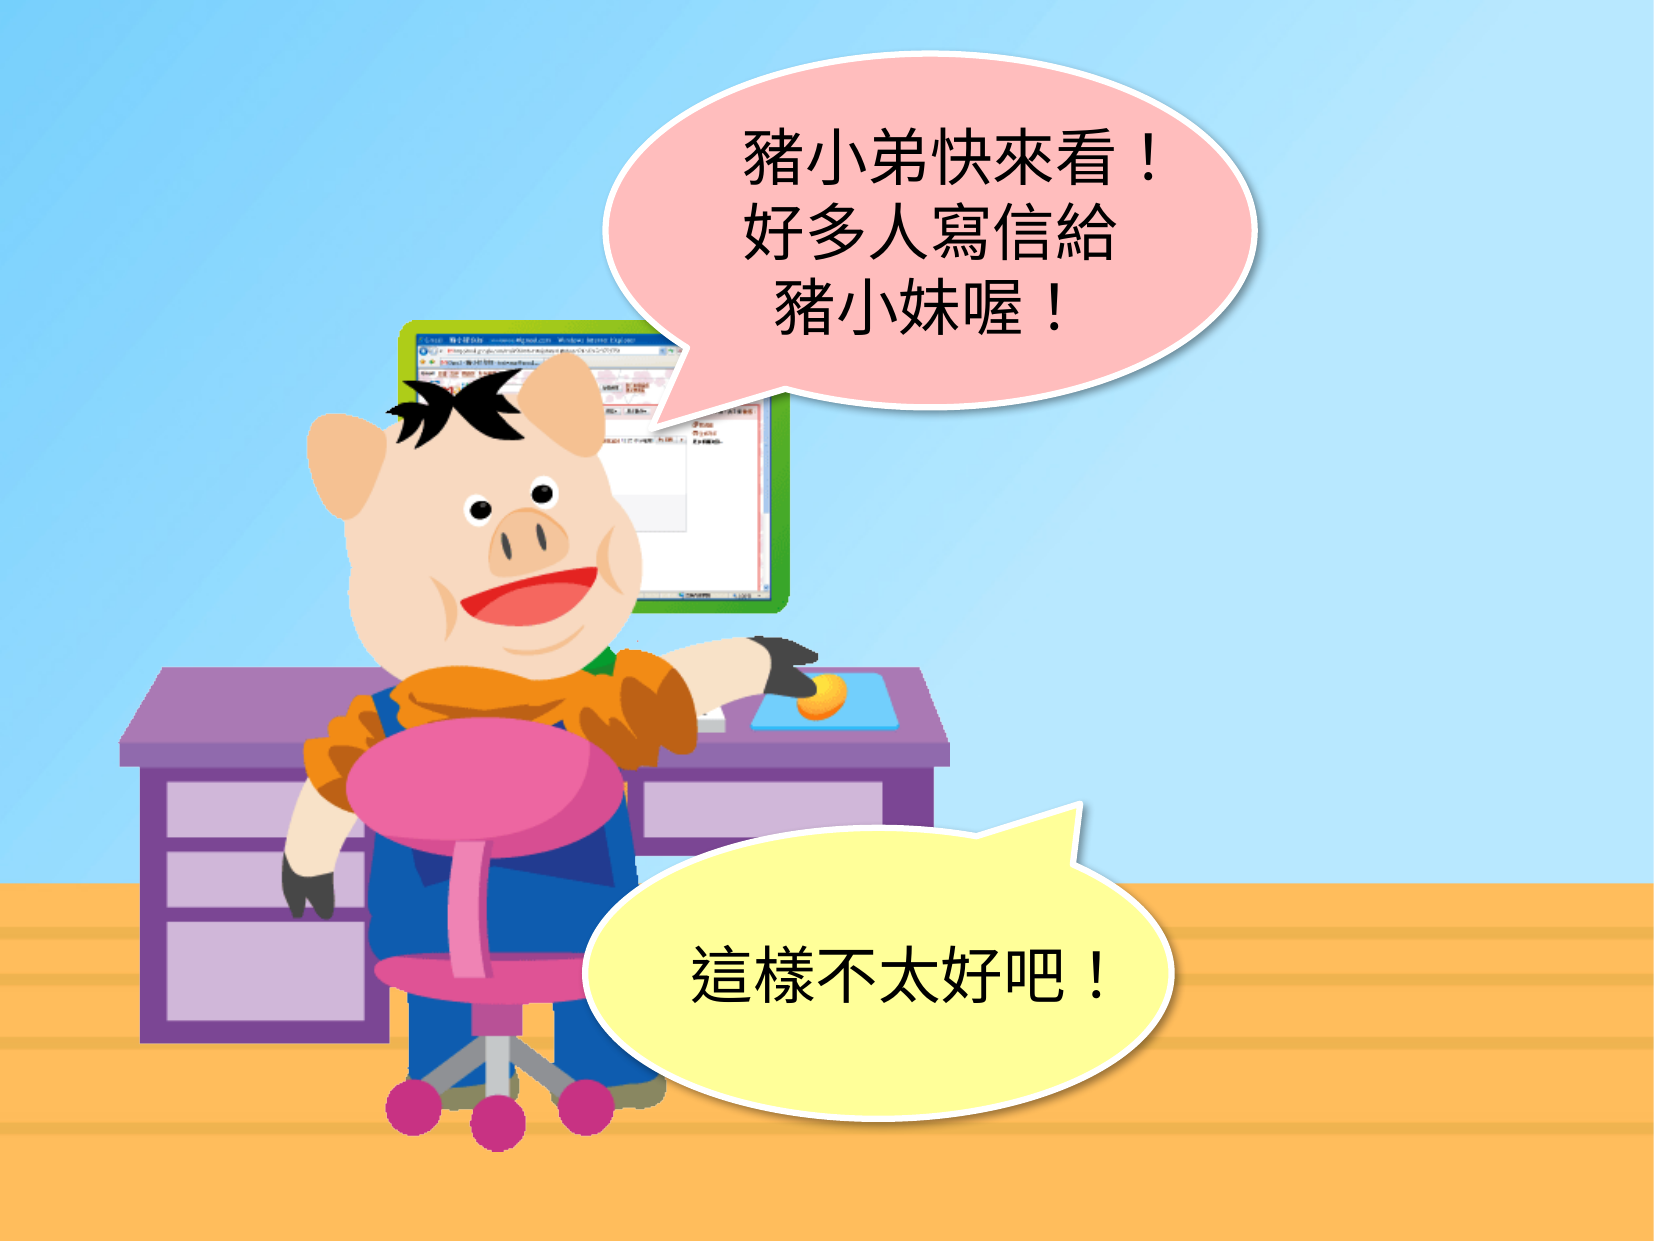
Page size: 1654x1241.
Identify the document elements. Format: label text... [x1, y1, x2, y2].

text_box 這樣不太好吧！ [954, 801, 1174, 1117]
picture [0, 0, 1654, 1241]
text_box 豬小弟快來看！ 好多人寫信給 豬小妹喔！ [603, 51, 1257, 409]
